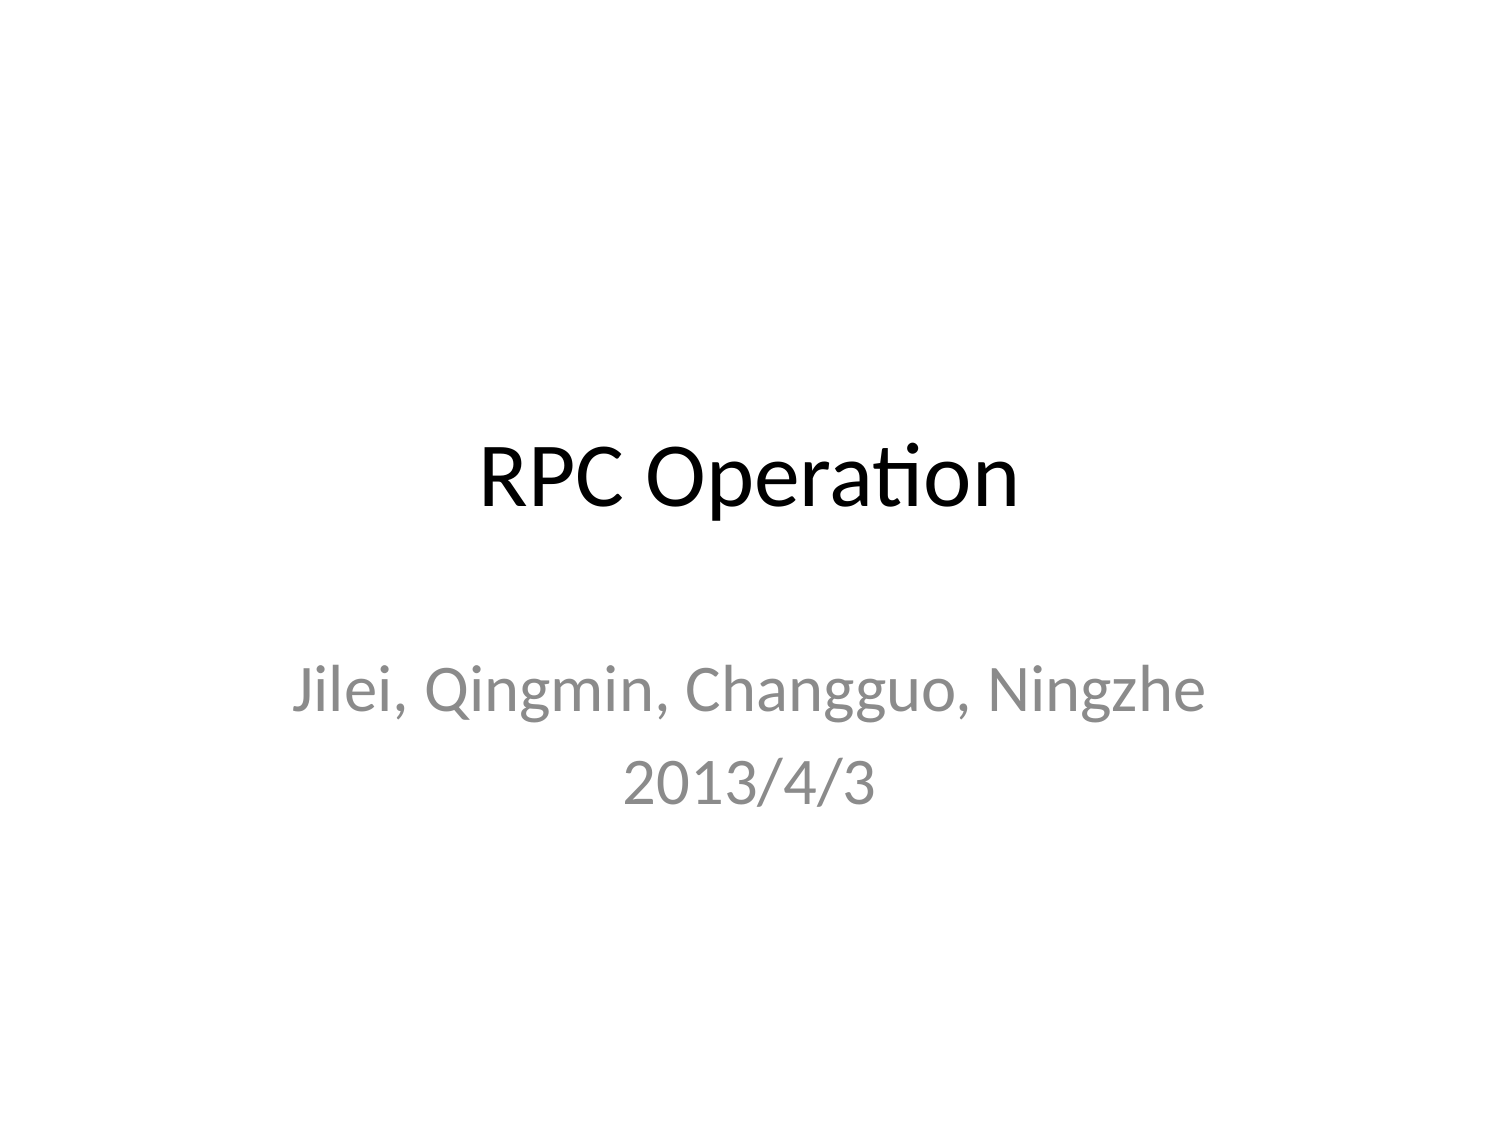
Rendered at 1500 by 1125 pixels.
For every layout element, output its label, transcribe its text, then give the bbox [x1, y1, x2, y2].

subtitle Jilei, Qingmin, Changguo, Ningzhe 2013/4/3 [225, 637, 1275, 925]
title RPC Operation [112, 349, 1388, 591]
